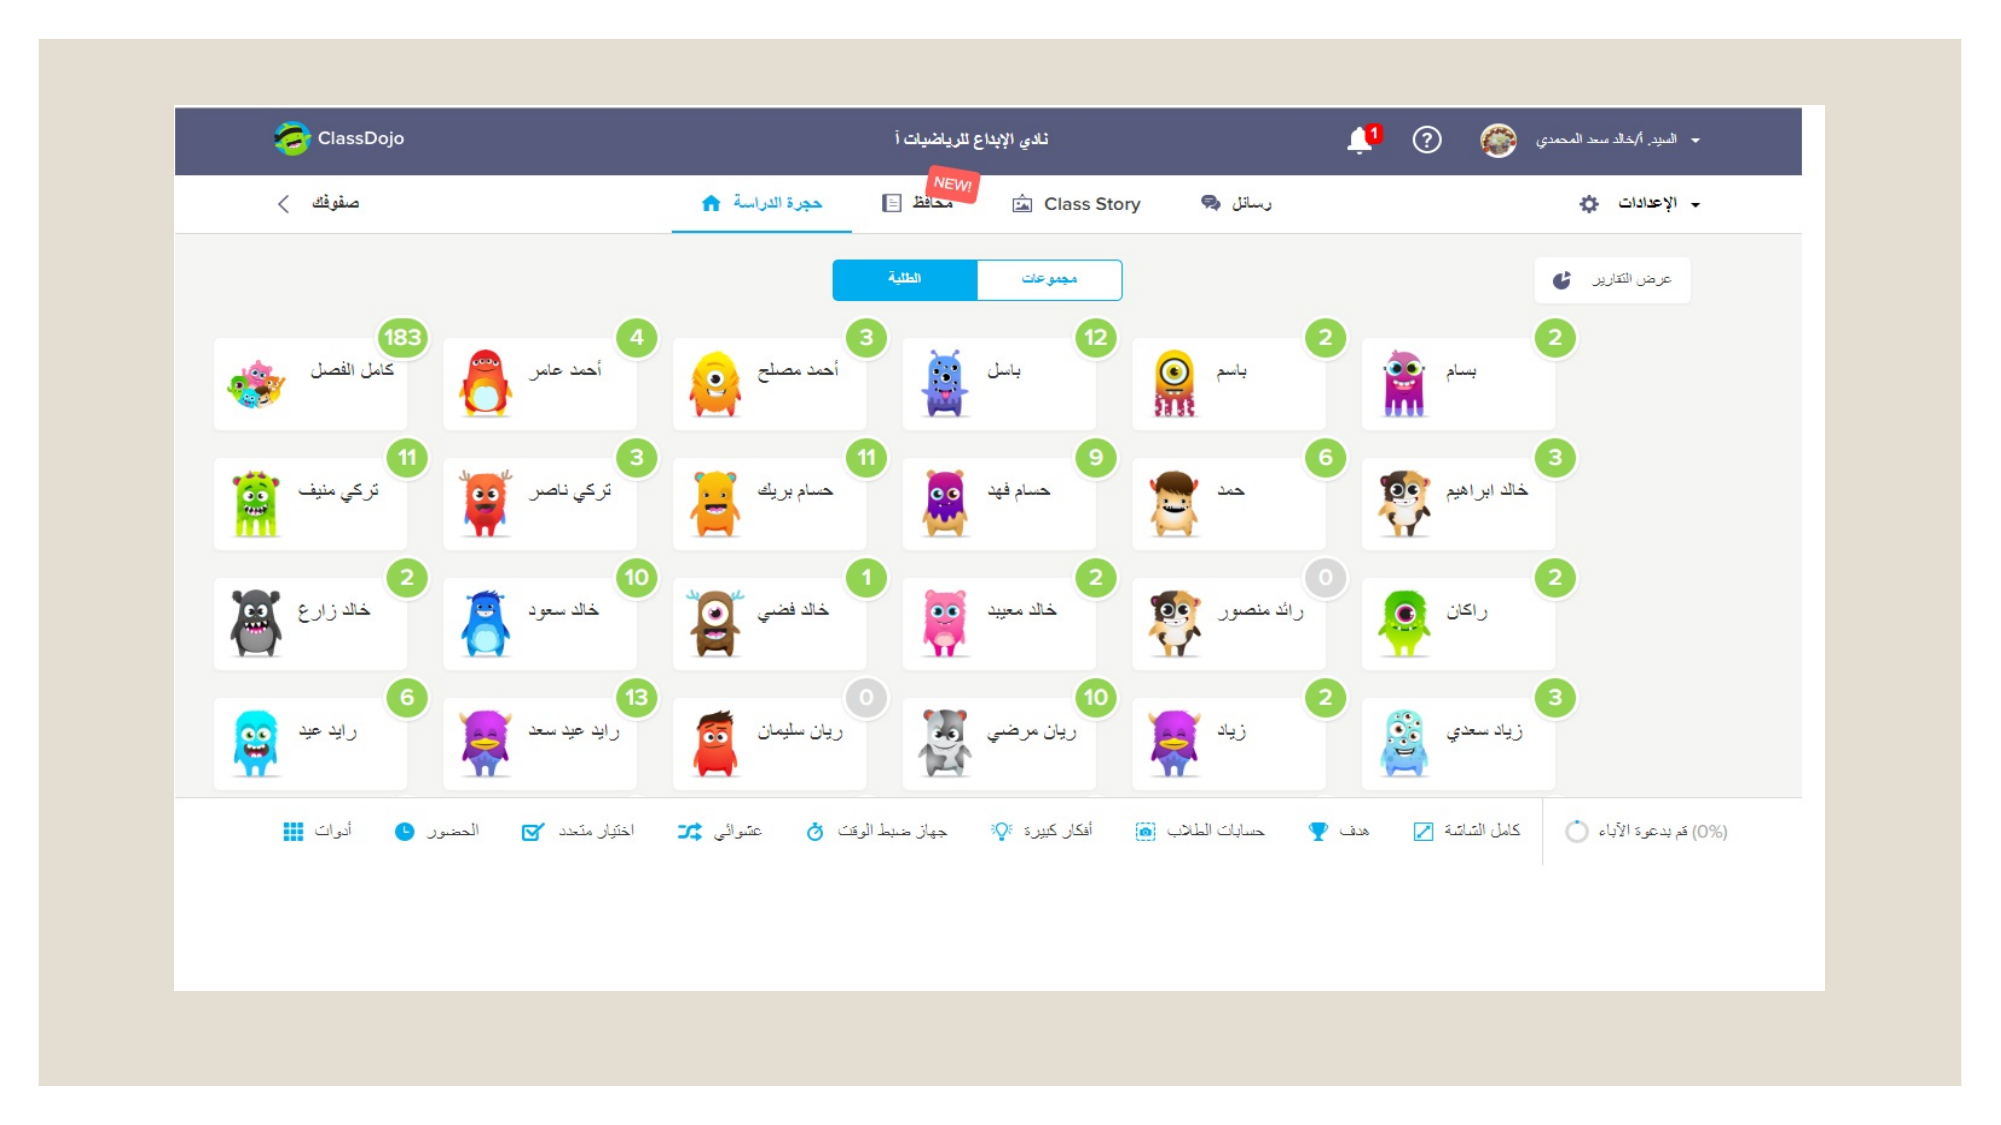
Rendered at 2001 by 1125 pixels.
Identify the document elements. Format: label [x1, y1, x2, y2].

list [174, 105, 1825, 991]
